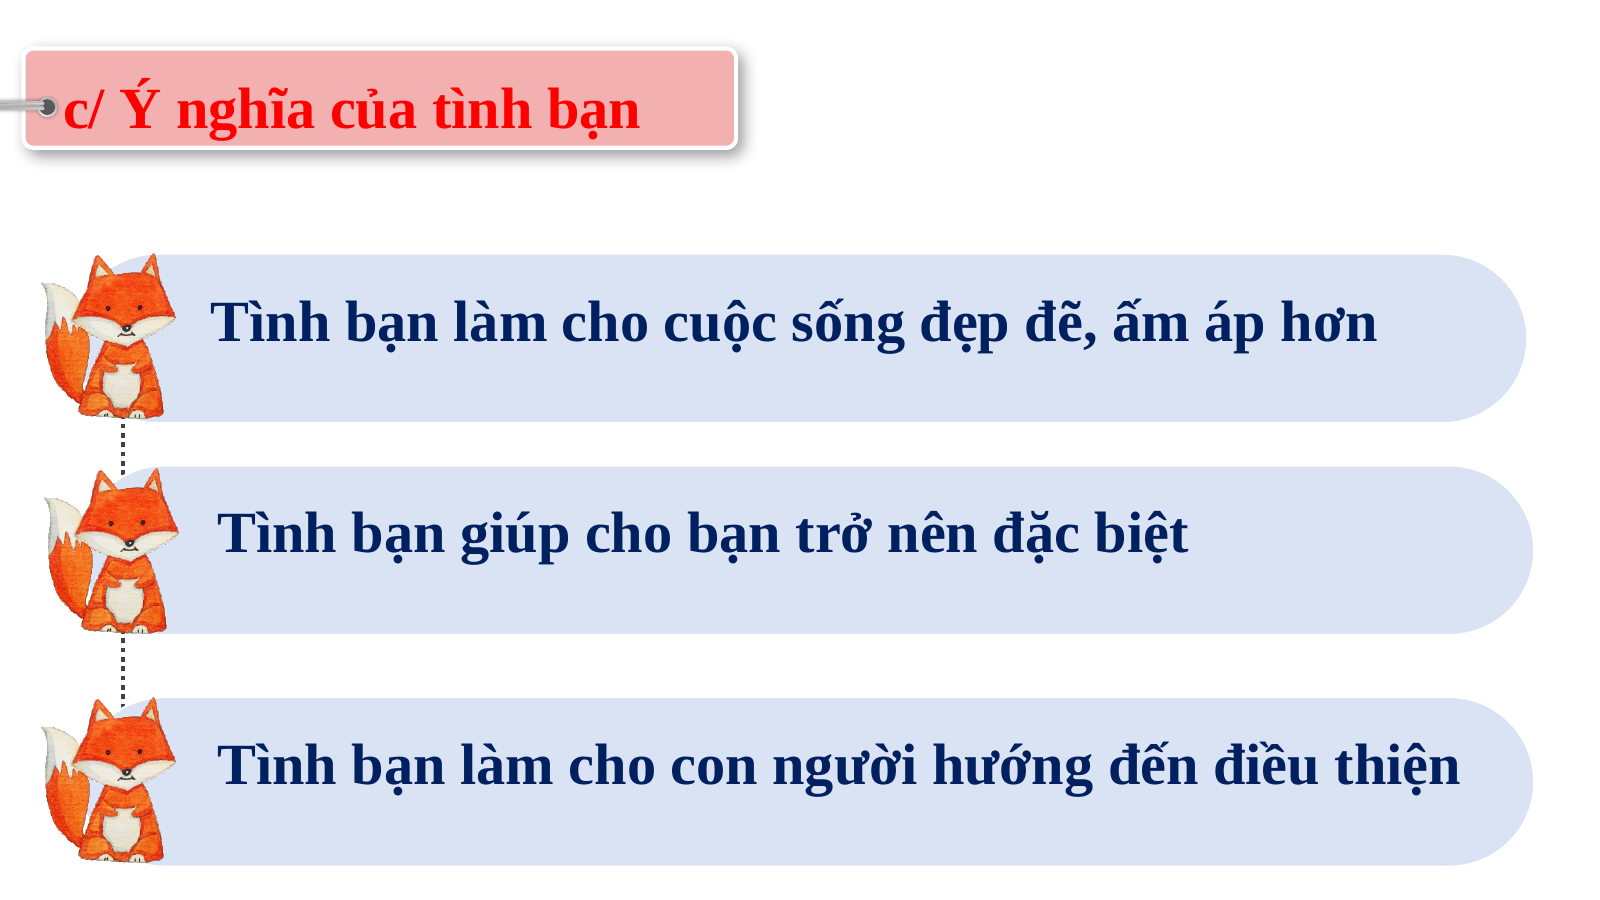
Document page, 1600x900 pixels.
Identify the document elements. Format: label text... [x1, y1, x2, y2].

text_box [37, 97, 57, 117]
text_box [9, 682, 1535, 882]
text_box c/ Ý nghĩa của tình bạn [48, 62, 774, 148]
text_box [22, 113, 731, 149]
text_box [9, 238, 1528, 438]
text_box [22, 47, 738, 98]
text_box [12, 453, 1535, 653]
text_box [0, 101, 44, 110]
